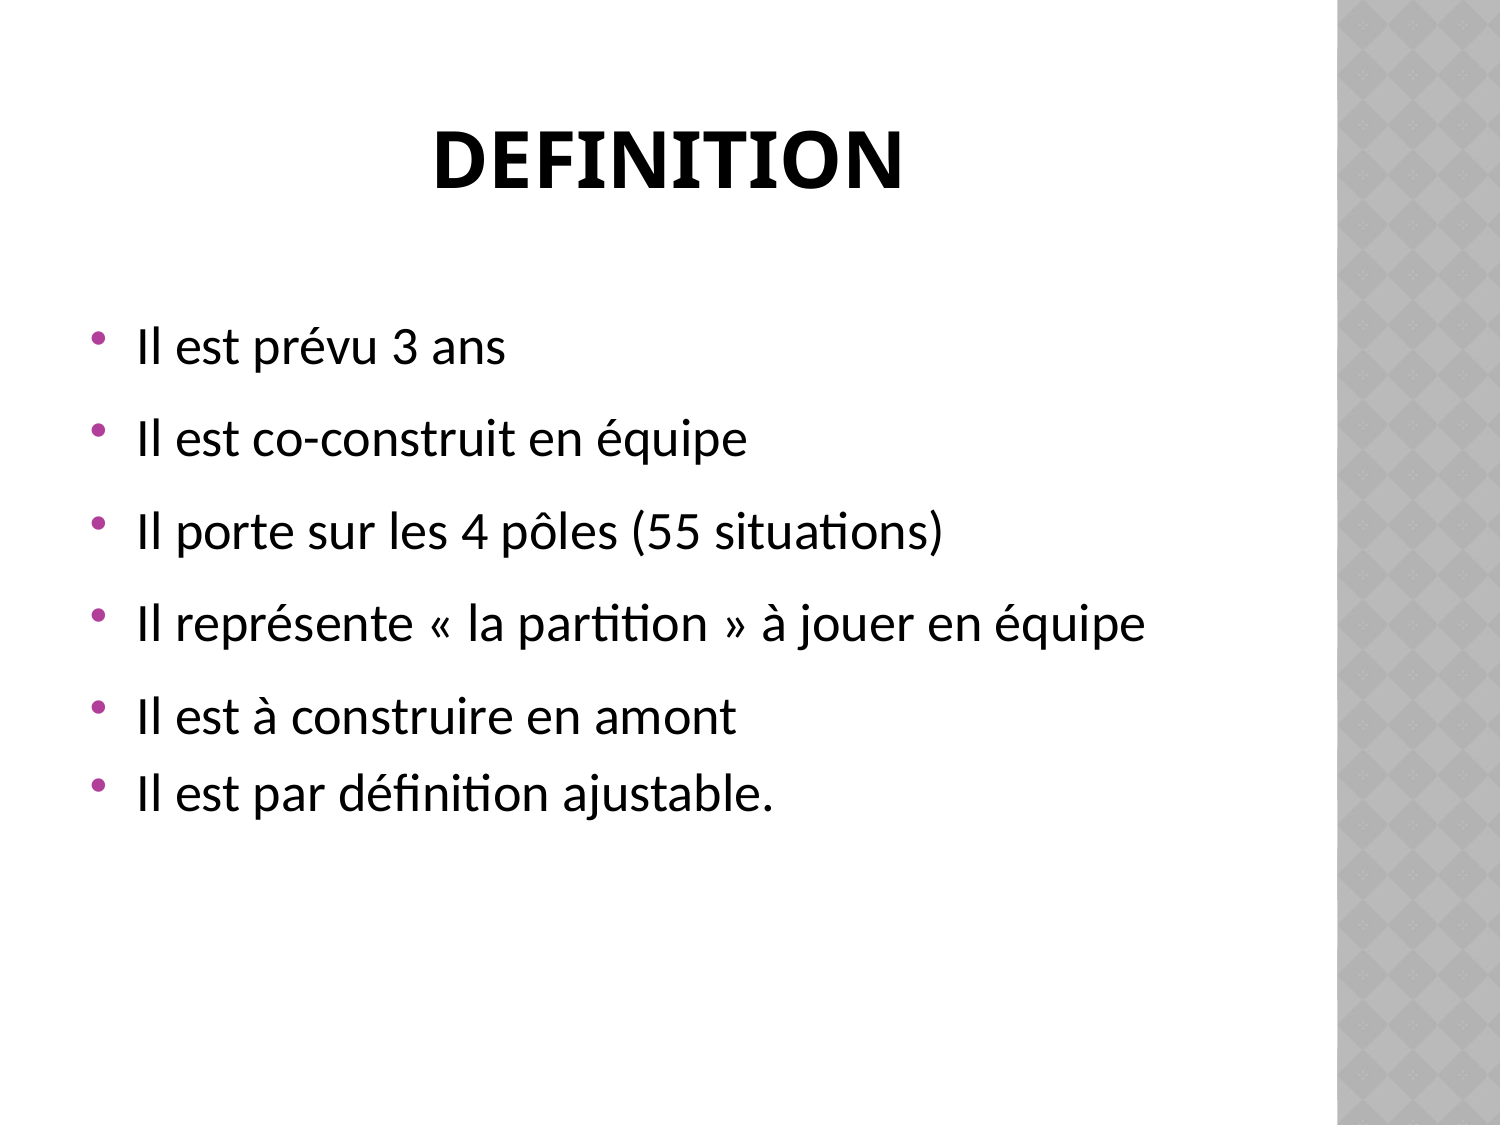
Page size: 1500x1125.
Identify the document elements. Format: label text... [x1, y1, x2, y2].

list Il est prévu 3 ans Il est co-construit en équipe Il porte sur les 4 pôles (55 situations) Il représente « la partition » à jouer en équipe Il est à construire en amont Il est par définition ajustable. [76, 302, 1265, 1098]
title DEFINITION [75, 90, 1263, 205]
